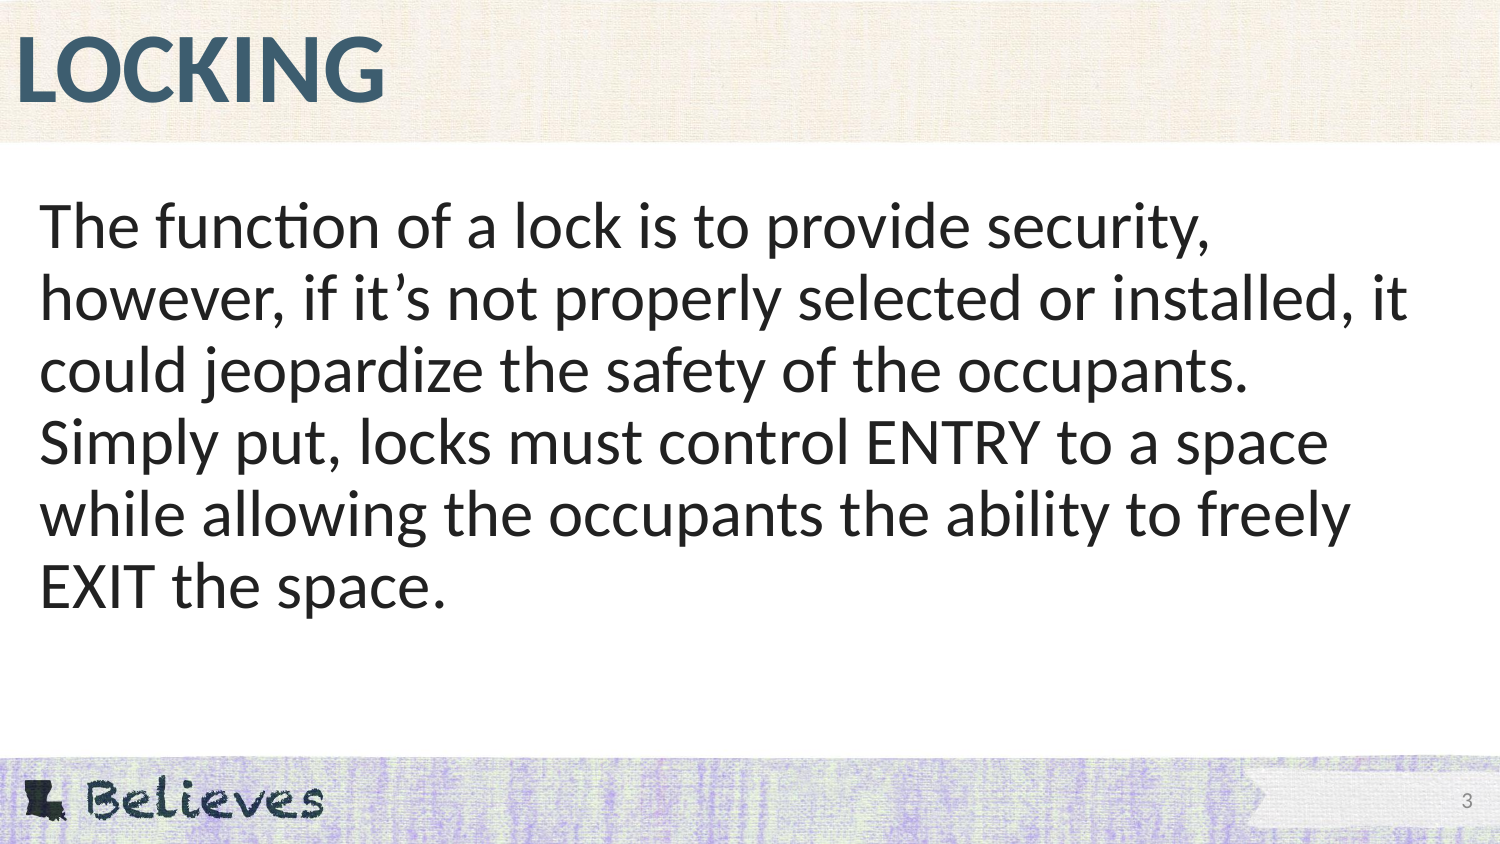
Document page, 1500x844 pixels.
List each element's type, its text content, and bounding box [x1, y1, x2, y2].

picture [0, 141, 1500, 844]
list The function of a lock is to provide security, however, if it’s not properly selected or installed, it could jeopardize the safety of the occupants. Simply put, locks must control ENTRY to a space while allowing the occupants the ability to freely EXIT the space. [24, 175, 1475, 737]
title LOCKING [0, 0, 1500, 141]
